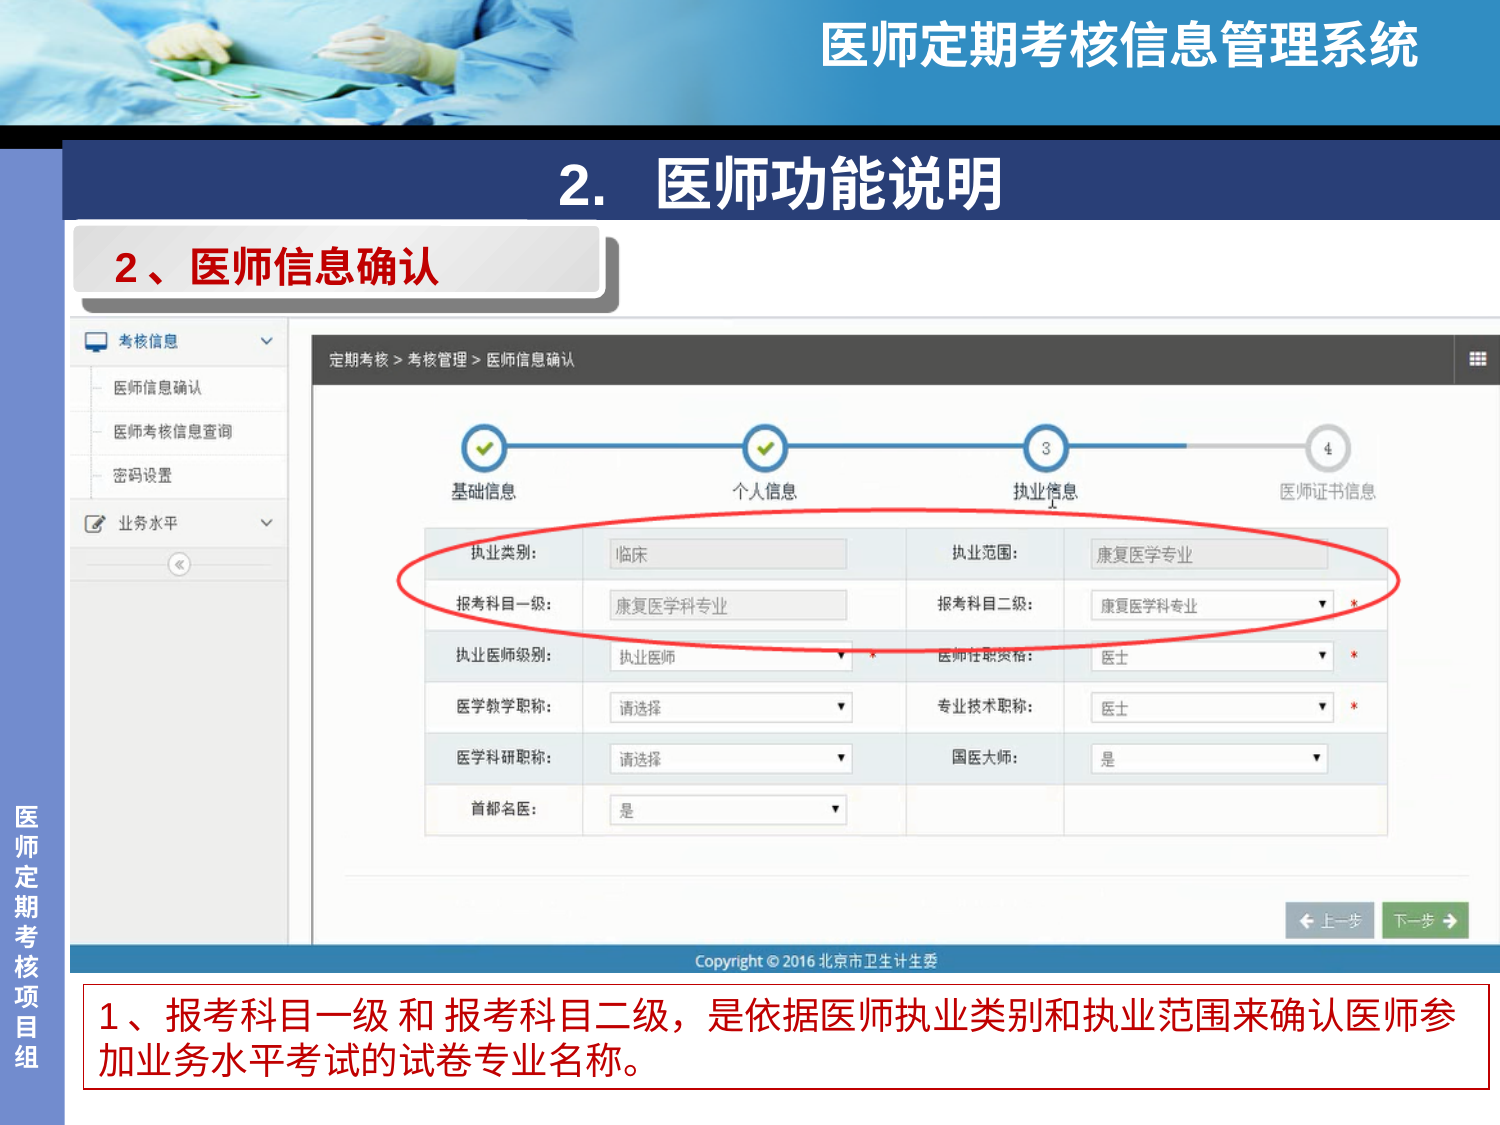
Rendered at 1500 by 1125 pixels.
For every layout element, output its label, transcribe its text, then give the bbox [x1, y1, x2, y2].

picture [0, 0, 1500, 125]
text_box 1、报考科目一级 和 报考科目二级，是依据医师执业类别和执业范围来确认医师参加业务水平考试的试卷专业名称。 [83, 984, 1490, 1090]
picture [69, 316, 1500, 974]
title 2. 医师功能说明 [62, 140, 1500, 220]
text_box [70, 222, 603, 300]
text_box 医师定期考核信息管理系统 [804, 6, 1483, 81]
